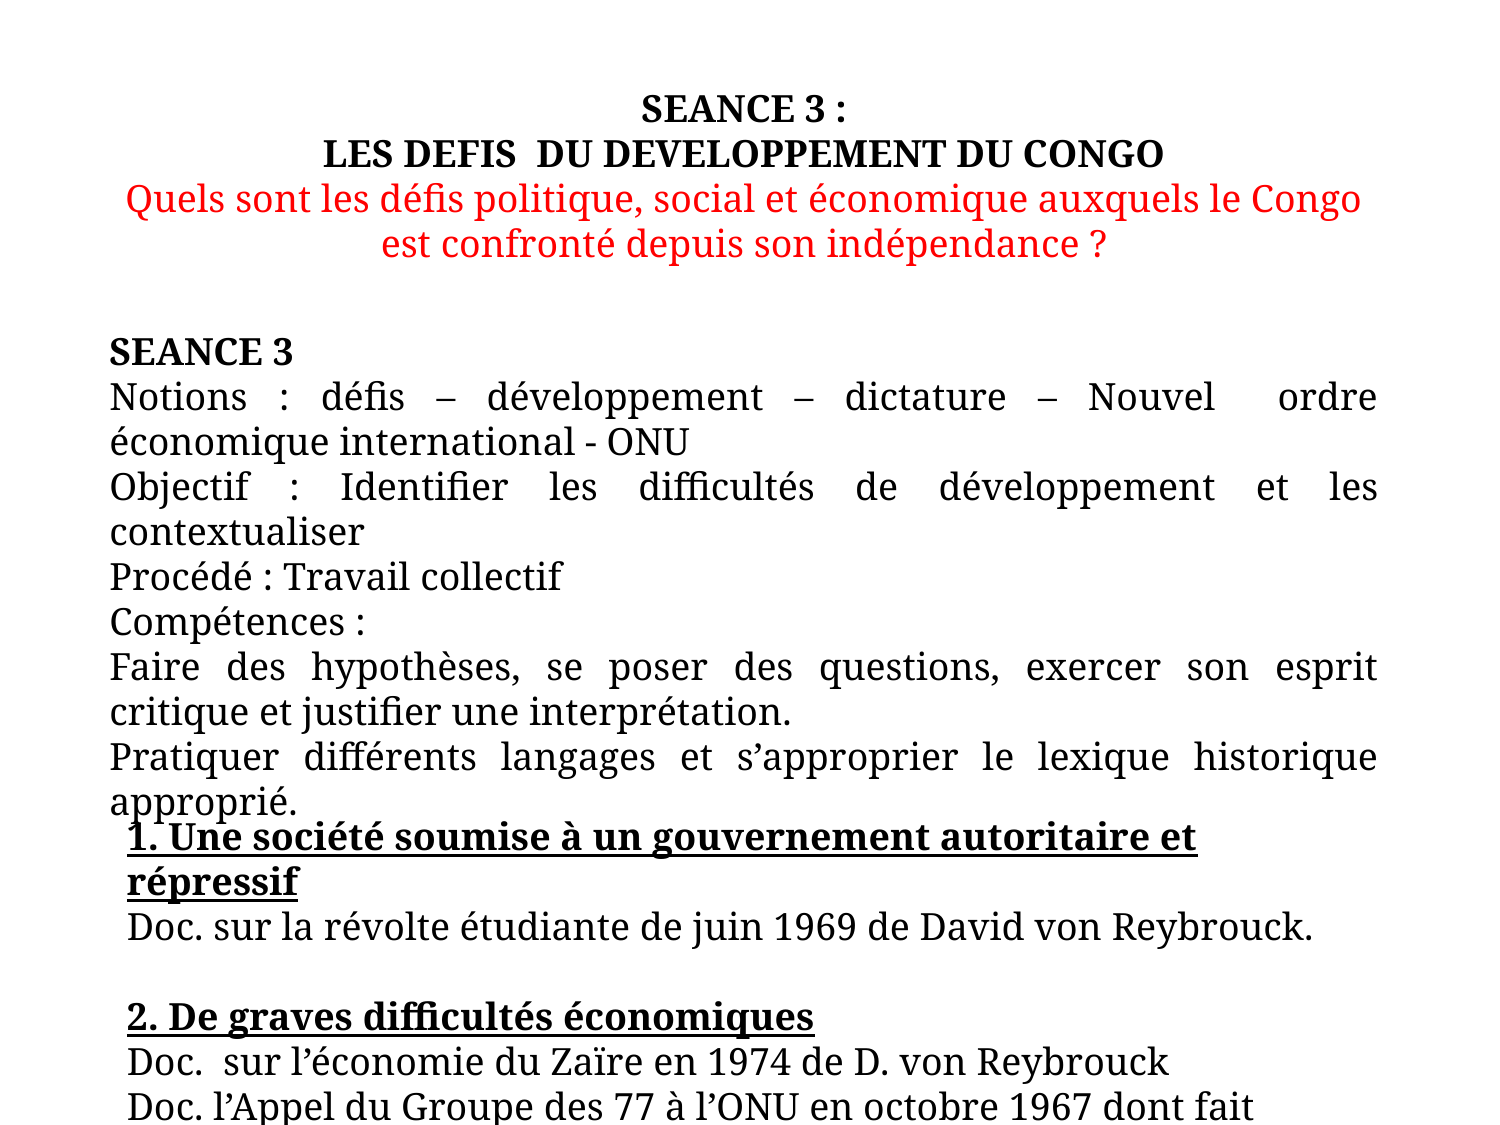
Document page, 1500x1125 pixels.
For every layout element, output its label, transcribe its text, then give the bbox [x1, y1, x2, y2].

text_box SEANCE 3 Notions : défis – développement – dictature – Nouvel ordre économique international - ONU Objectif : Identifier les difficultés de développement et les contextualiser Procédé : Travail collectif Compétences : Faire des hypothèses, se poser des questions, exercer son esprit critique et justifier une interprétation. Pratiquer différents langages et s’approprier le lexique historique approprié. [94, 320, 1394, 831]
text_box SEANCE 3 : LES DEFIS DU DEVELOPPEMENT DU CONGO Quels sont les défis politique, social et économique auxquels le Congo est confronté depuis son indépendance ? [94, 78, 1394, 318]
text_box 1. Une société soumise à un gouvernement autoritaire et répressif Doc. sur la révolte étudiante de juin 1969 de David von Reybrouck. 2. De graves difficultés économiques Doc. sur l’économie du Zaïre en 1974 de D. von Reybrouck Doc. l’Appel du Groupe des 77 à l’ONU en octobre 1967 dont fait partie la RDC. [112, 806, 1365, 1125]
